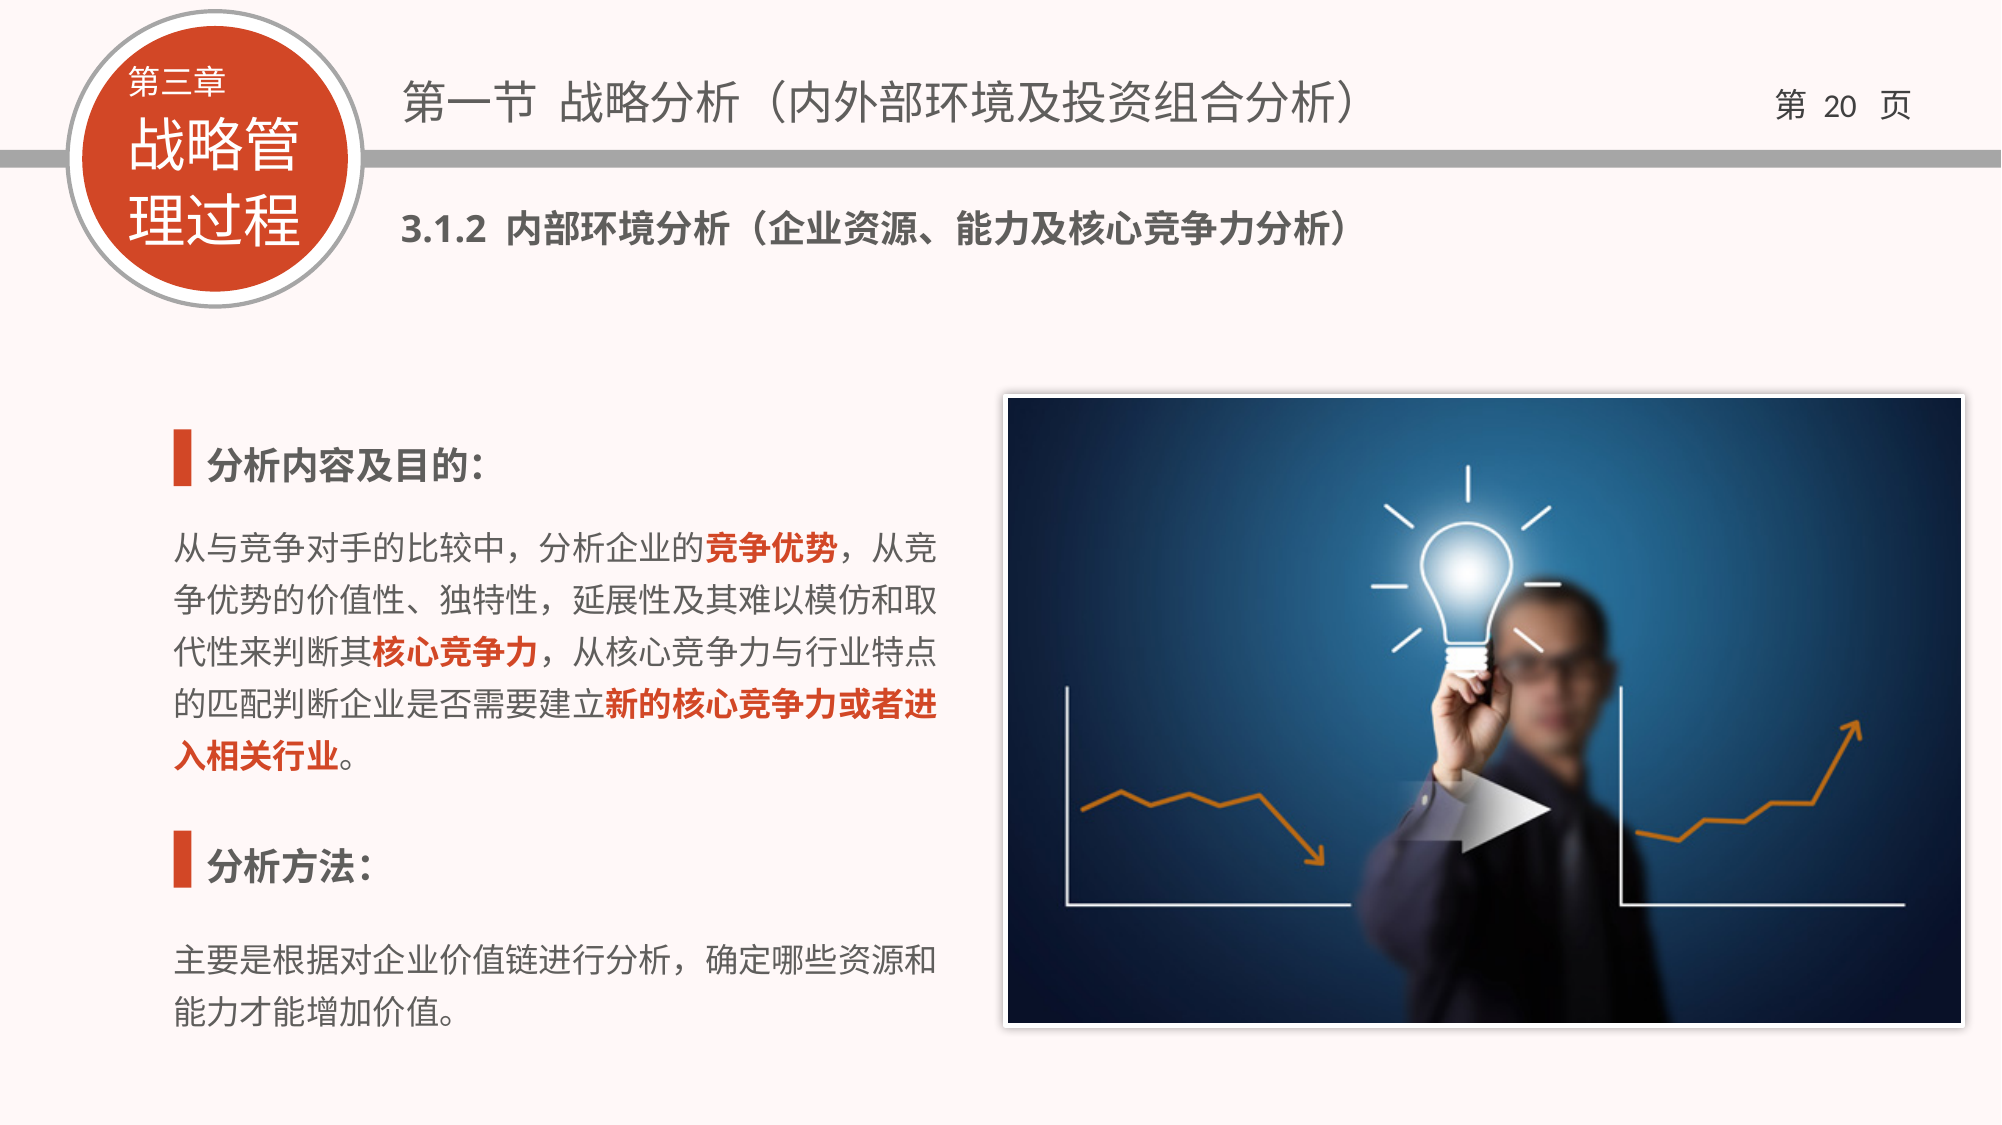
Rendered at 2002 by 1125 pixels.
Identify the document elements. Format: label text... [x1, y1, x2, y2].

text_box [172, 829, 193, 890]
text_box 分析内容及目的： [191, 420, 977, 494]
text_box 主要是根据对企业价值链进行分析，确定哪些资源和能力才能增加价值。 [158, 920, 977, 1039]
text_box 分析方法： [191, 822, 977, 896]
text_box [172, 427, 193, 488]
picture [1007, 397, 1961, 1024]
text_box 从与竞争对手的比较中，分析企业的竞争优势，从竞争优势的价值性、独特性，延展性及其难以模仿和取代性来判断其核心竞争力，从核心竞争力与行业特点的匹配判断企业是否需要建立新的核心竞争力或者进入相关行业。 [158, 508, 977, 783]
text_box 3.1.2 内部环境分析（企业资源、能力及核心竞争力分析） [386, 184, 1426, 258]
